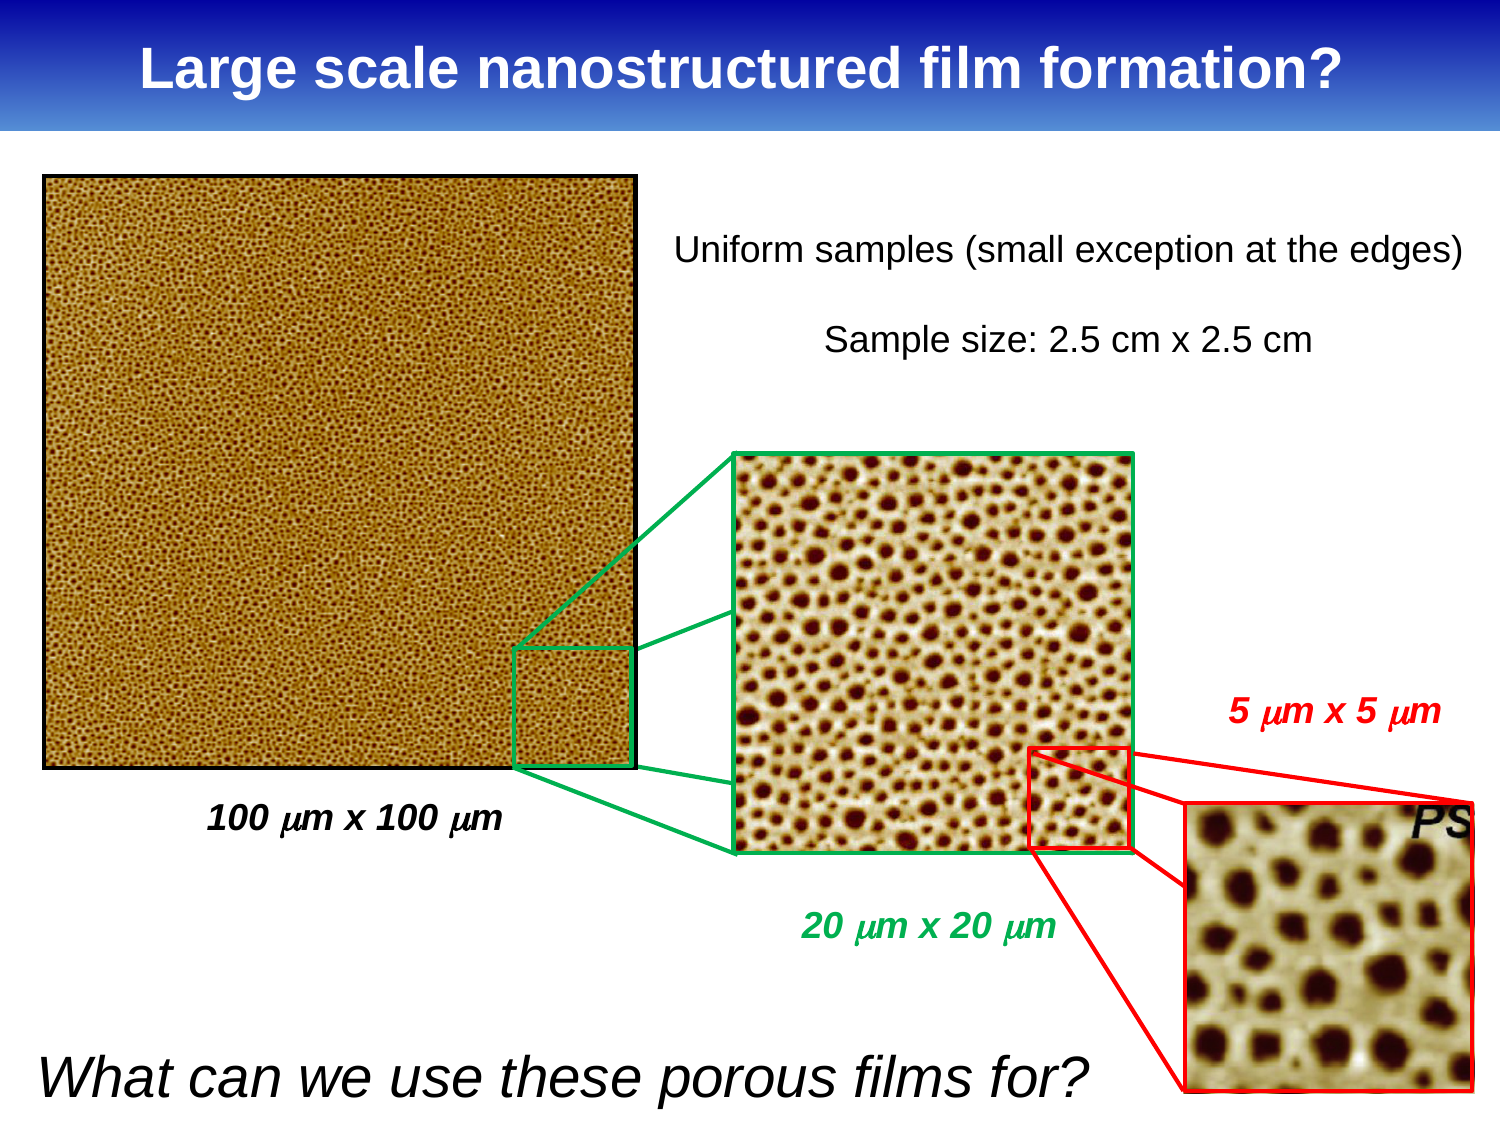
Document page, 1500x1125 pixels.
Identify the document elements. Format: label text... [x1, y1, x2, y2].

text_box Large scale nanostructured film formation? [0, 0, 1500, 131]
text_box 5 mm x 5 mm [1213, 679, 1458, 739]
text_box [1130, 847, 1178, 1092]
picture [733, 453, 1135, 855]
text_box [1133, 753, 1472, 804]
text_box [512, 767, 738, 856]
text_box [512, 451, 738, 653]
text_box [1033, 753, 1131, 804]
text_box Uniform samples (small exception at the edges) Sample size: 2.5 cm x 2.5 cm [639, 218, 1500, 368]
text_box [1030, 847, 1129, 1092]
text_box 20 mm x 20 mm [787, 893, 1025, 953]
text_box What can we use these porous films for? [0, 1031, 1128, 1117]
text_box 100 mm x 100 mm [191, 785, 507, 846]
picture [1183, 803, 1476, 1095]
picture [45, 178, 634, 767]
